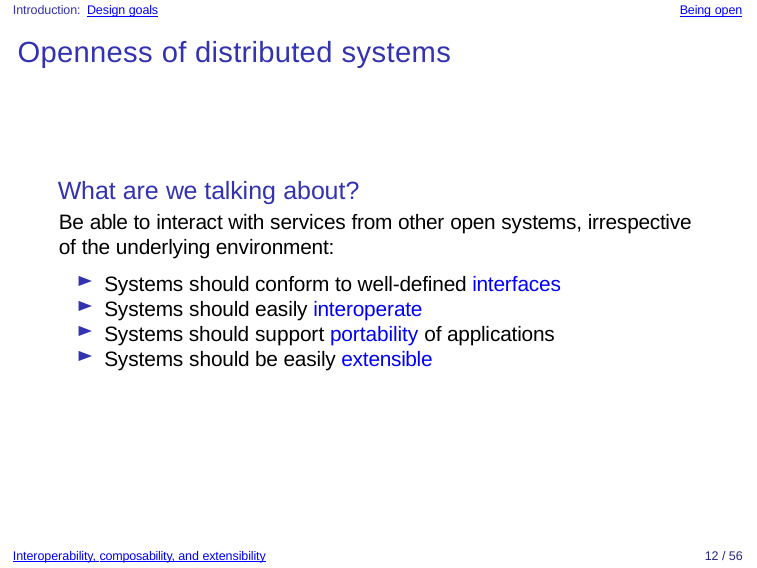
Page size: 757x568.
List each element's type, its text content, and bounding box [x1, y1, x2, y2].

text_box Interoperability, composability, and extensibility [10, 545, 272, 563]
text_box Introduction: Design goals [10, 0, 163, 18]
text_box Openness of distributed systems [15, 30, 454, 69]
text_box Being open [677, 0, 745, 18]
text_box 12 / 56 [702, 545, 745, 563]
text_box What are we talking about? Be able to interact with services from other open systems, irrespective of the underlying environment: Systems should conform to well-defined interfaces Systems should easily interoperate Systems should support portability of applications Systems should be easily extensible [51, 168, 703, 371]
